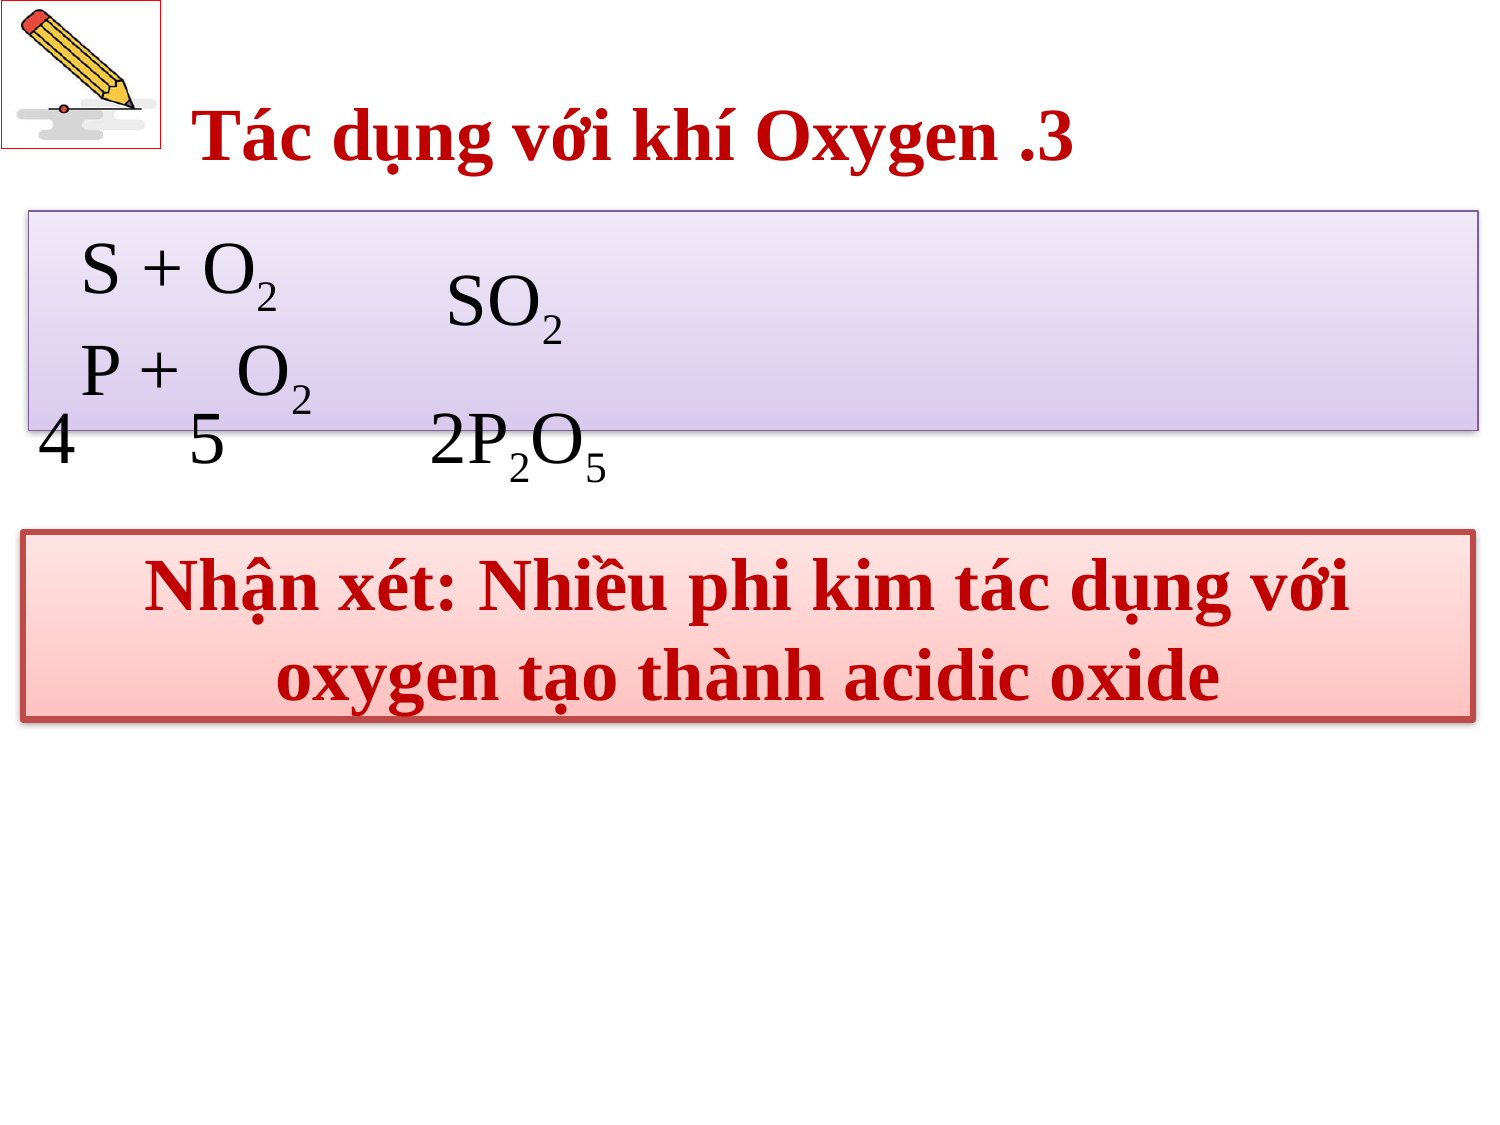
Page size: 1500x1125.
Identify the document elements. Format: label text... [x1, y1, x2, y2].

text_box 3. Tác dụng với khí Oxygen [177, 77, 1340, 183]
text_box 2P2O5 [415, 381, 622, 499]
text_box SO2 [431, 242, 721, 361]
picture [0, 0, 161, 150]
text_box Nhận xét: Nhiều phi kim tác dụng với oxygen tạo thành acidic oxide [22, 531, 1474, 720]
text_box 5 [173, 381, 241, 486]
text_box 4 [23, 381, 91, 486]
